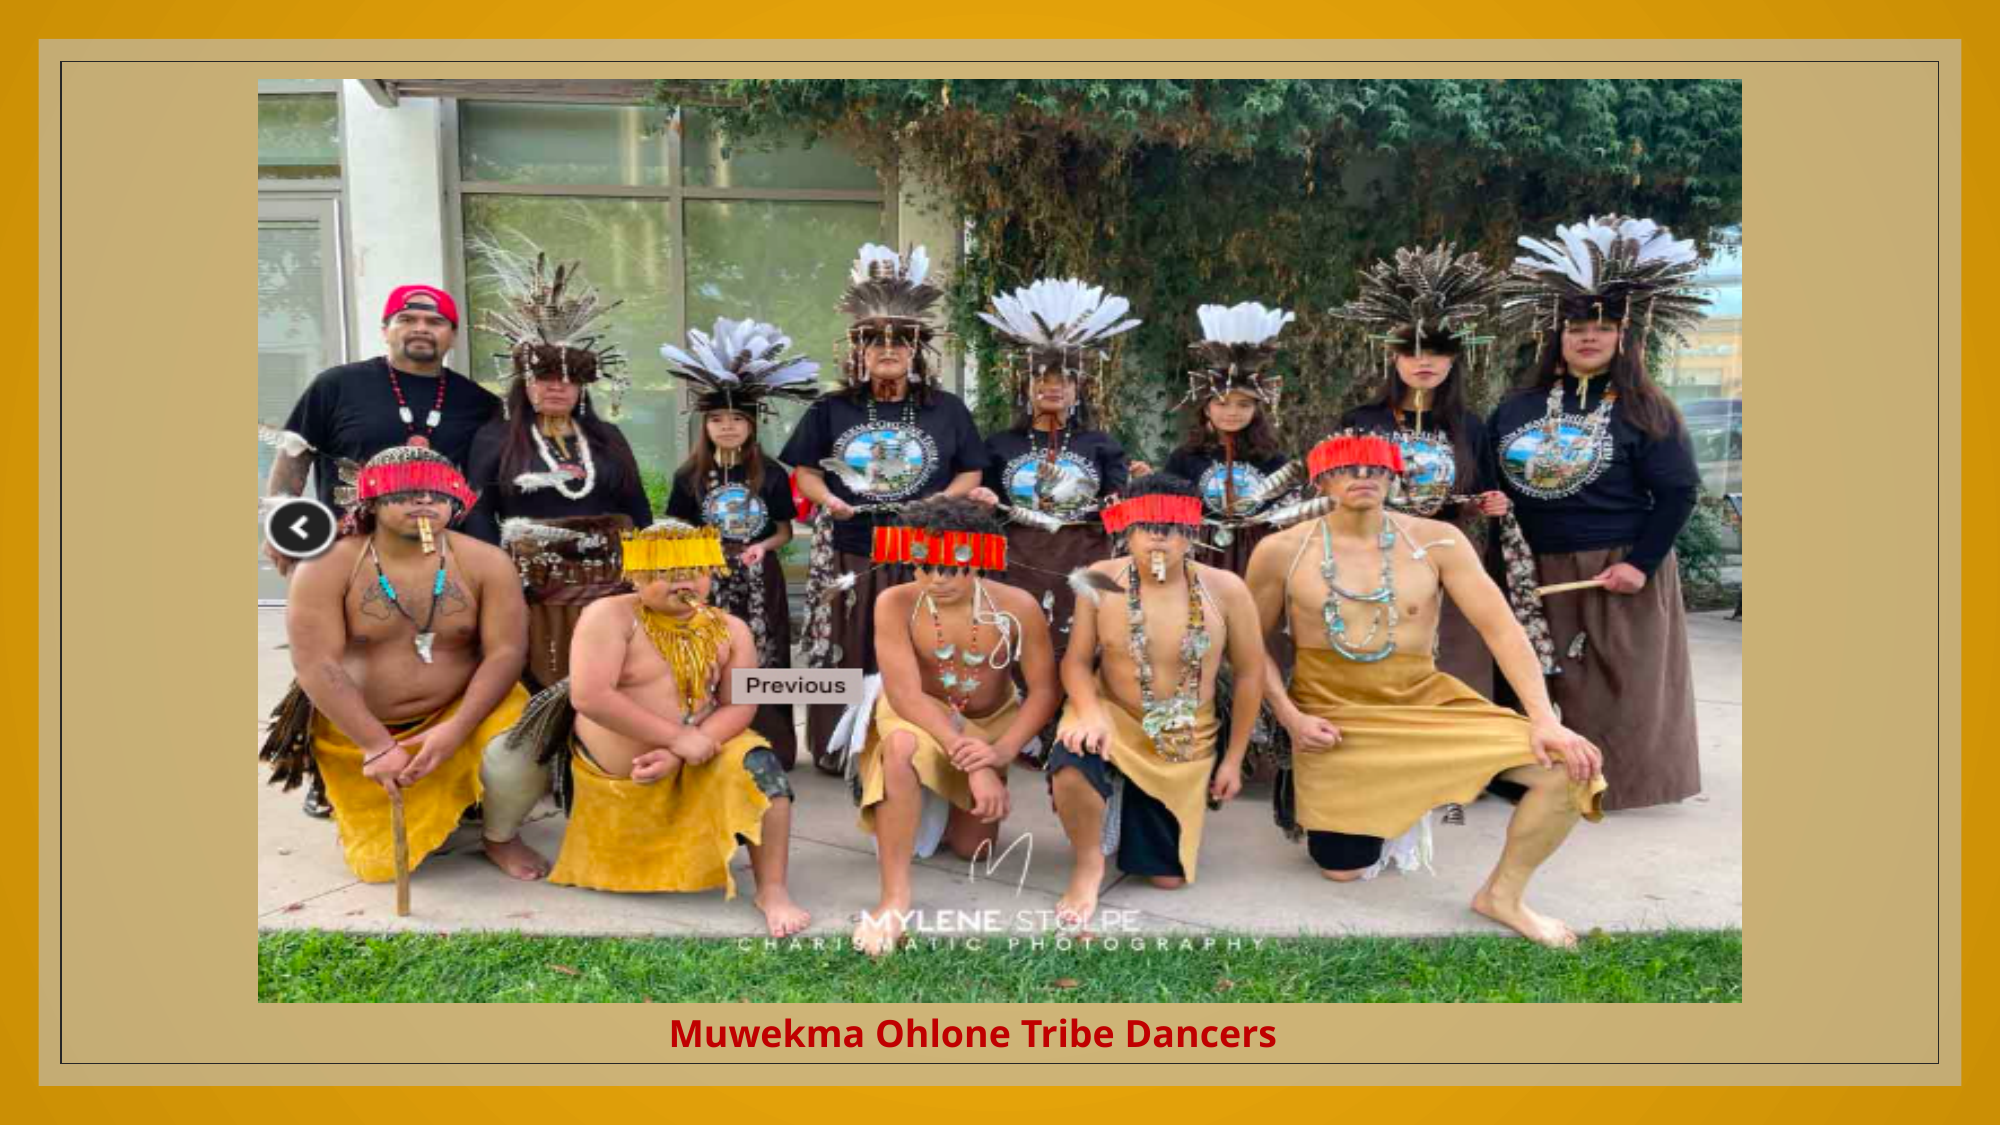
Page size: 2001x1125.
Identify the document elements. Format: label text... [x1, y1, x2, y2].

picture [258, 79, 1742, 1004]
text_box Muwekma Ohlone Tribe Dancers [653, 1008, 1573, 1063]
